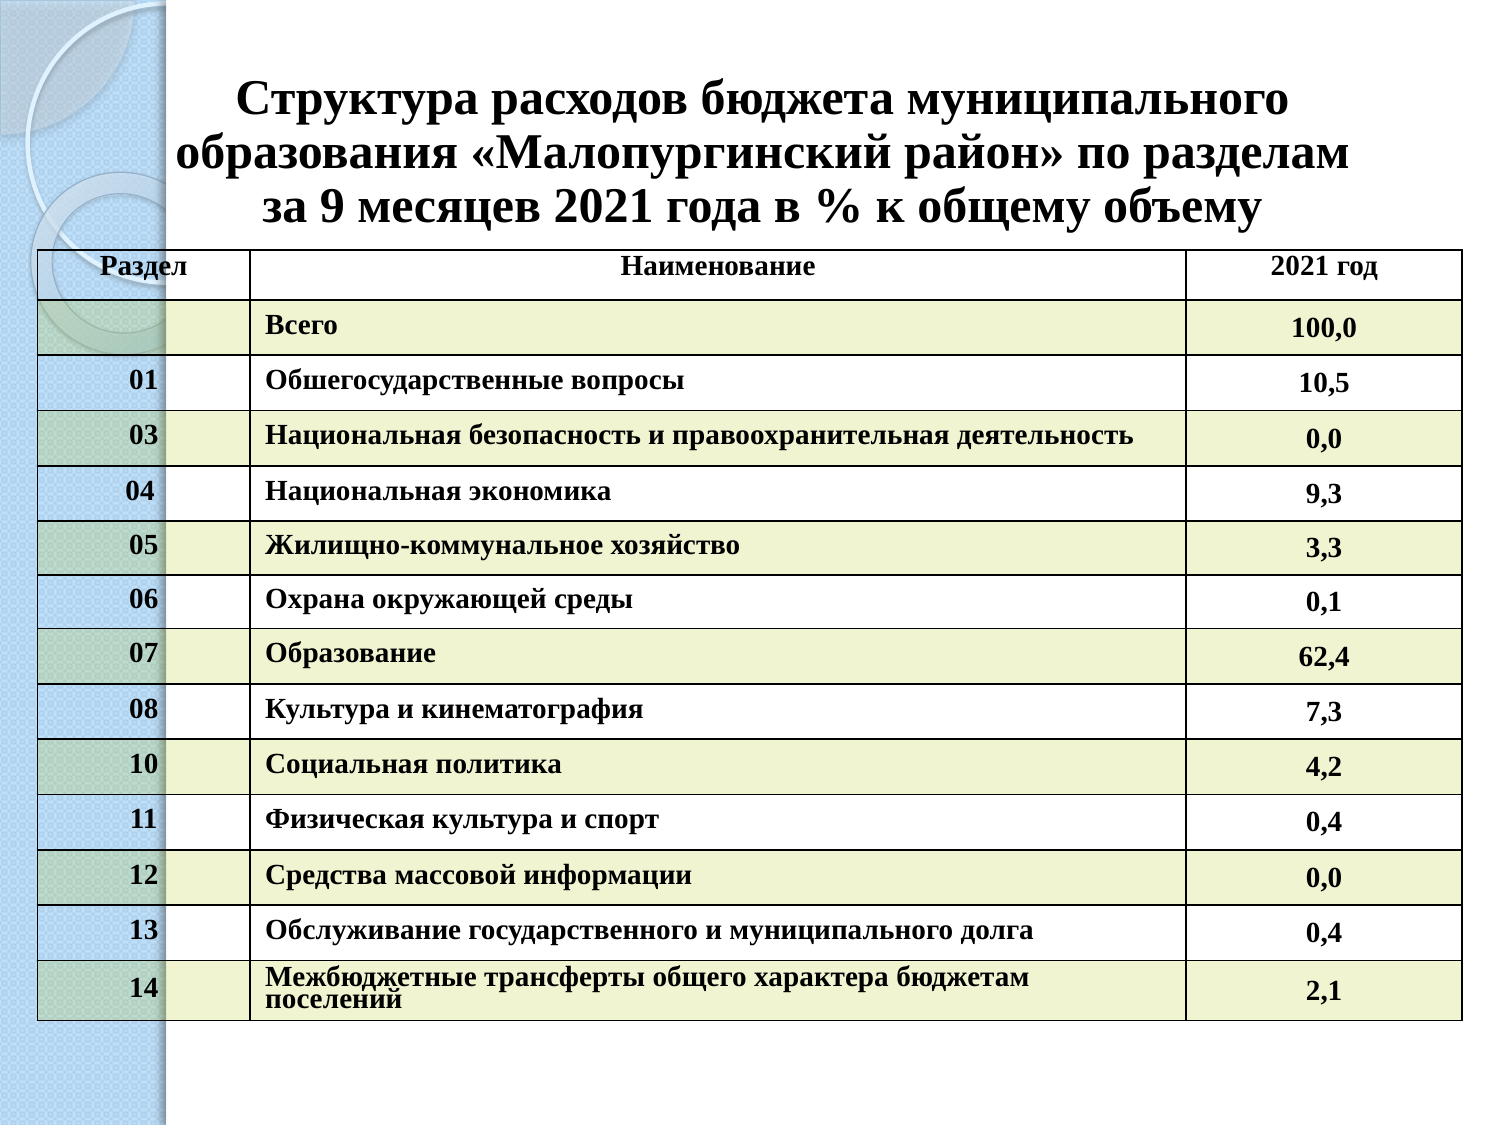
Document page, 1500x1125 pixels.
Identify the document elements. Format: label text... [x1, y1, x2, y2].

table_cell 08 [38, 685, 249, 738]
table_cell Средства массовой информации [251, 851, 1185, 904]
table_cell 10 [38, 740, 249, 794]
table_cell Национальная безопасность и правоохранительная деятельность [251, 411, 1185, 465]
table_cell 12 [38, 851, 249, 904]
table_cell Национальная экономика [251, 467, 1185, 520]
table_cell 9,3 [1187, 467, 1461, 520]
table_header 2021 год [1187, 251, 1461, 299]
table_cell 62,4 [1187, 629, 1461, 683]
table_header Раздел [38, 251, 249, 299]
table_cell Межбюджетные трансферты общего характера бюджетам поселений [251, 961, 1185, 1020]
table_cell 0,0 [1187, 851, 1461, 904]
table_cell Социальная политика [251, 740, 1185, 794]
table_cell 0,0 [1187, 411, 1461, 465]
table_cell 0,1 [1187, 576, 1461, 628]
table_cell 100,0 [1187, 301, 1461, 354]
title Структура расходов бюджета муниципального образования «Малопургинский район» по разделам за 9 месяцев 2021 года в % к общему объему [87, 50, 1438, 256]
table_cell Всего [251, 301, 1185, 354]
table_cell Обшегосударственные вопросы [251, 356, 1185, 410]
table_cell 04 [38, 467, 249, 520]
table_cell Охрана окружающей среды [251, 576, 1185, 628]
table_cell 7,3 [1187, 685, 1461, 738]
table_cell 0,4 [1187, 795, 1461, 849]
table_cell 4,2 [1187, 740, 1461, 794]
table_cell Обслуживание государственного и муниципального долга [251, 906, 1185, 960]
table_cell 10,5 [1187, 356, 1461, 410]
table_cell 06 [38, 576, 249, 628]
table_cell 03 [38, 411, 249, 465]
table_cell 07 [38, 629, 249, 683]
table_cell 01 [38, 356, 249, 410]
table_cell 14 [38, 961, 249, 1020]
table_cell 13 [38, 906, 249, 960]
table_cell Культура и кинематография [251, 685, 1185, 738]
table_cell 11 [38, 795, 249, 849]
table_cell 3,3 [1187, 522, 1461, 574]
table_cell [38, 301, 249, 354]
table_cell 2,1 [1187, 961, 1461, 1020]
table_header Наименование [251, 256, 1185, 299]
table_cell 05 [38, 522, 249, 574]
table_cell Жилищно-коммунальное хозяйство [251, 522, 1185, 574]
table_cell 0,4 [1187, 906, 1461, 960]
table_cell Физическая культура и спорт [251, 795, 1185, 849]
table_cell Образование [251, 629, 1185, 683]
